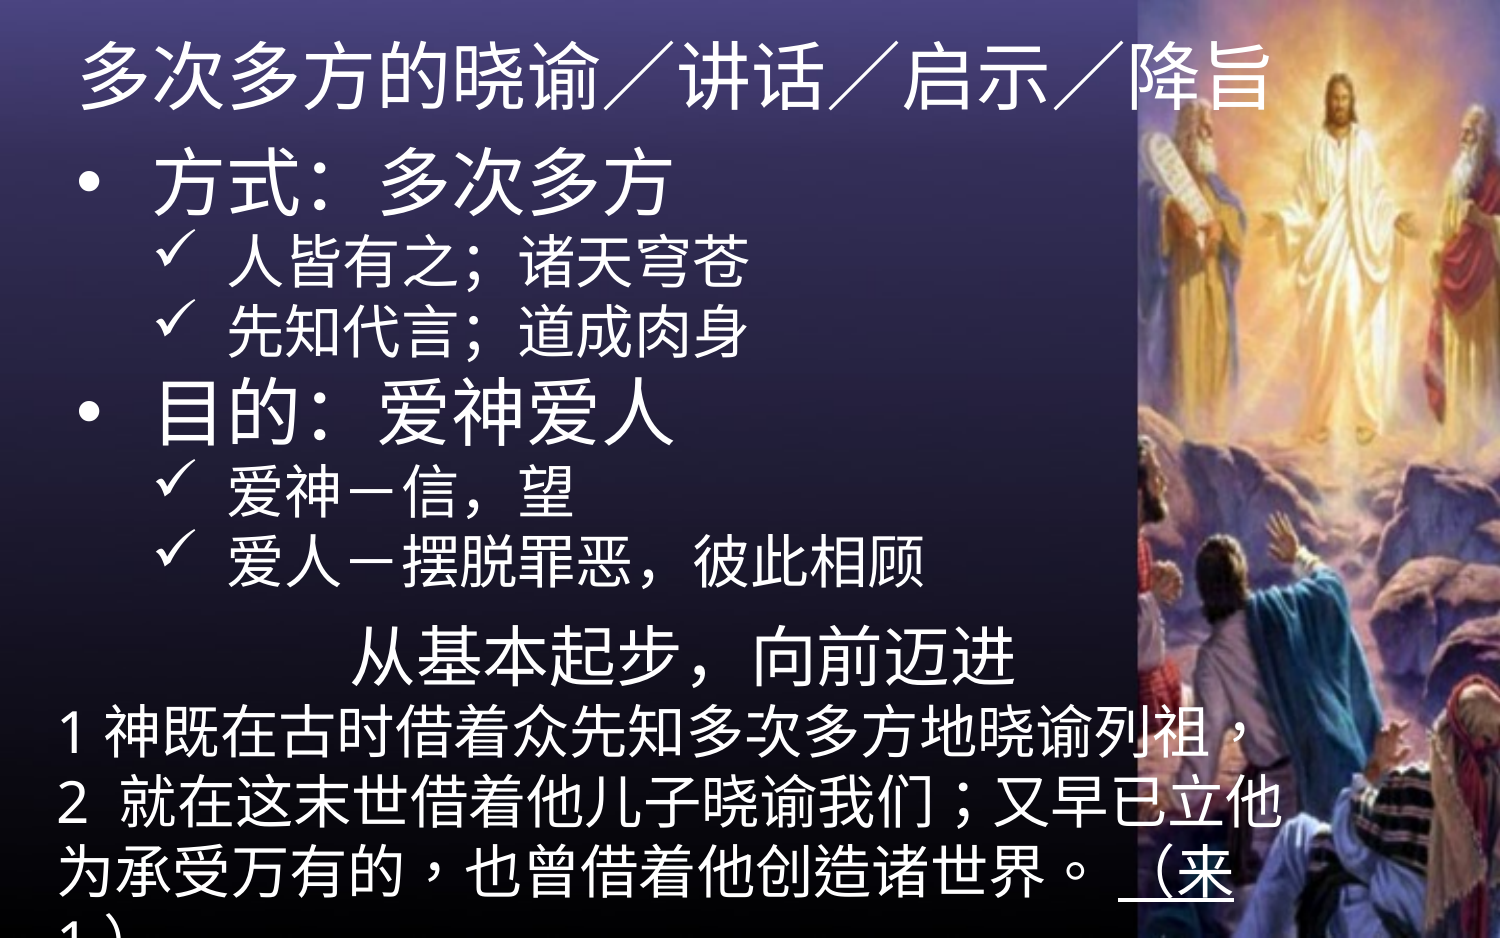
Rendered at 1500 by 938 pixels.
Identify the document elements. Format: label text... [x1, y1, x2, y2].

text_box 从基本起步，向前迈进 1神既在古时借着众先知多次多方地晓谕列祖， 2 就在这末世借着他儿子晓谕我们；又早已立他为承受万有的，也曾借着他创造诸世界。 （来1） [41, 607, 1325, 938]
picture [0, 0, 1500, 938]
text_box 方式：多次多方 人皆有之；诸天穹苍 先知代言；道成肉身 目的：爱神爱人 爱神－信，望 爱人－摆脱罪恶，彼此相顾 [61, 127, 1223, 603]
text_box 多次多方的晓谕／讲话／启示／降旨 [61, 21, 1325, 127]
